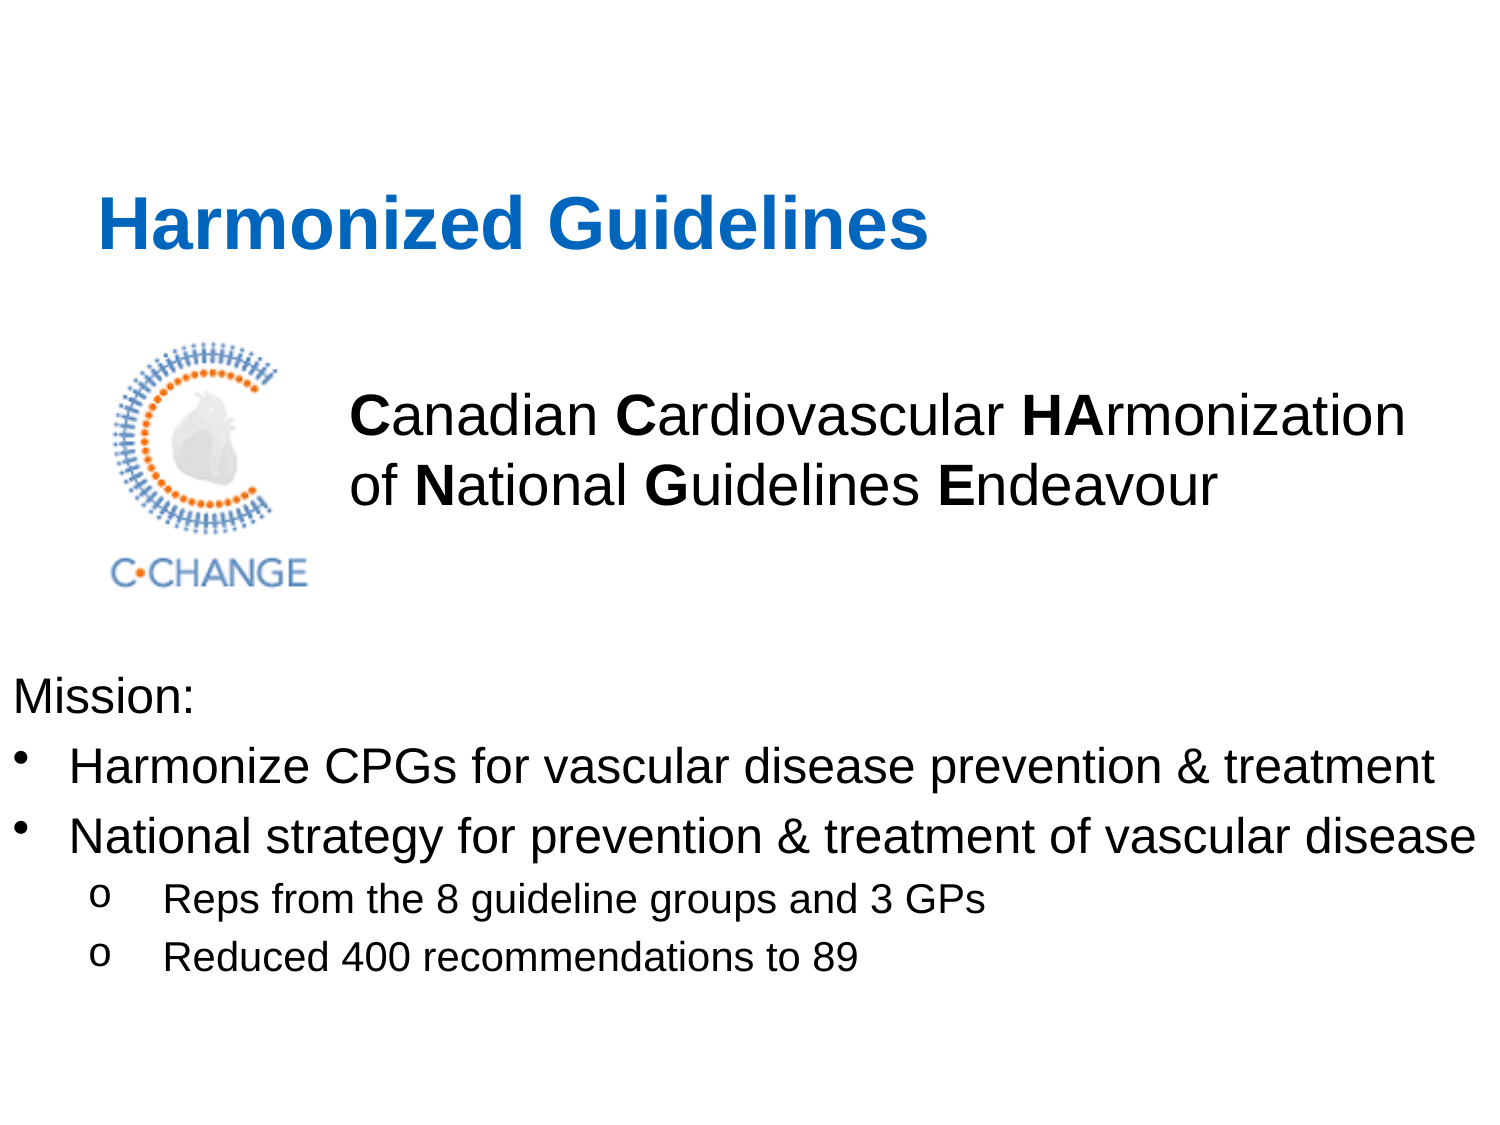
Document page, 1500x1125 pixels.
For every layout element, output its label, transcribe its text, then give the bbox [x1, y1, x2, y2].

title Harmonized Guidelines [41, 125, 1458, 314]
list Mission: Harmonize CPGs for vascular disease prevention & treatment National strategy for prevention & treatment of vascular disease Reps from the 8 guideline groups and 3 GPs Reduced 400 recommendations to 89 [0, 655, 1500, 1025]
text_box Canadian Cardiovascular HArmonization of National Guidelines Endeavour [358, 369, 1444, 525]
picture [68, 323, 355, 604]
